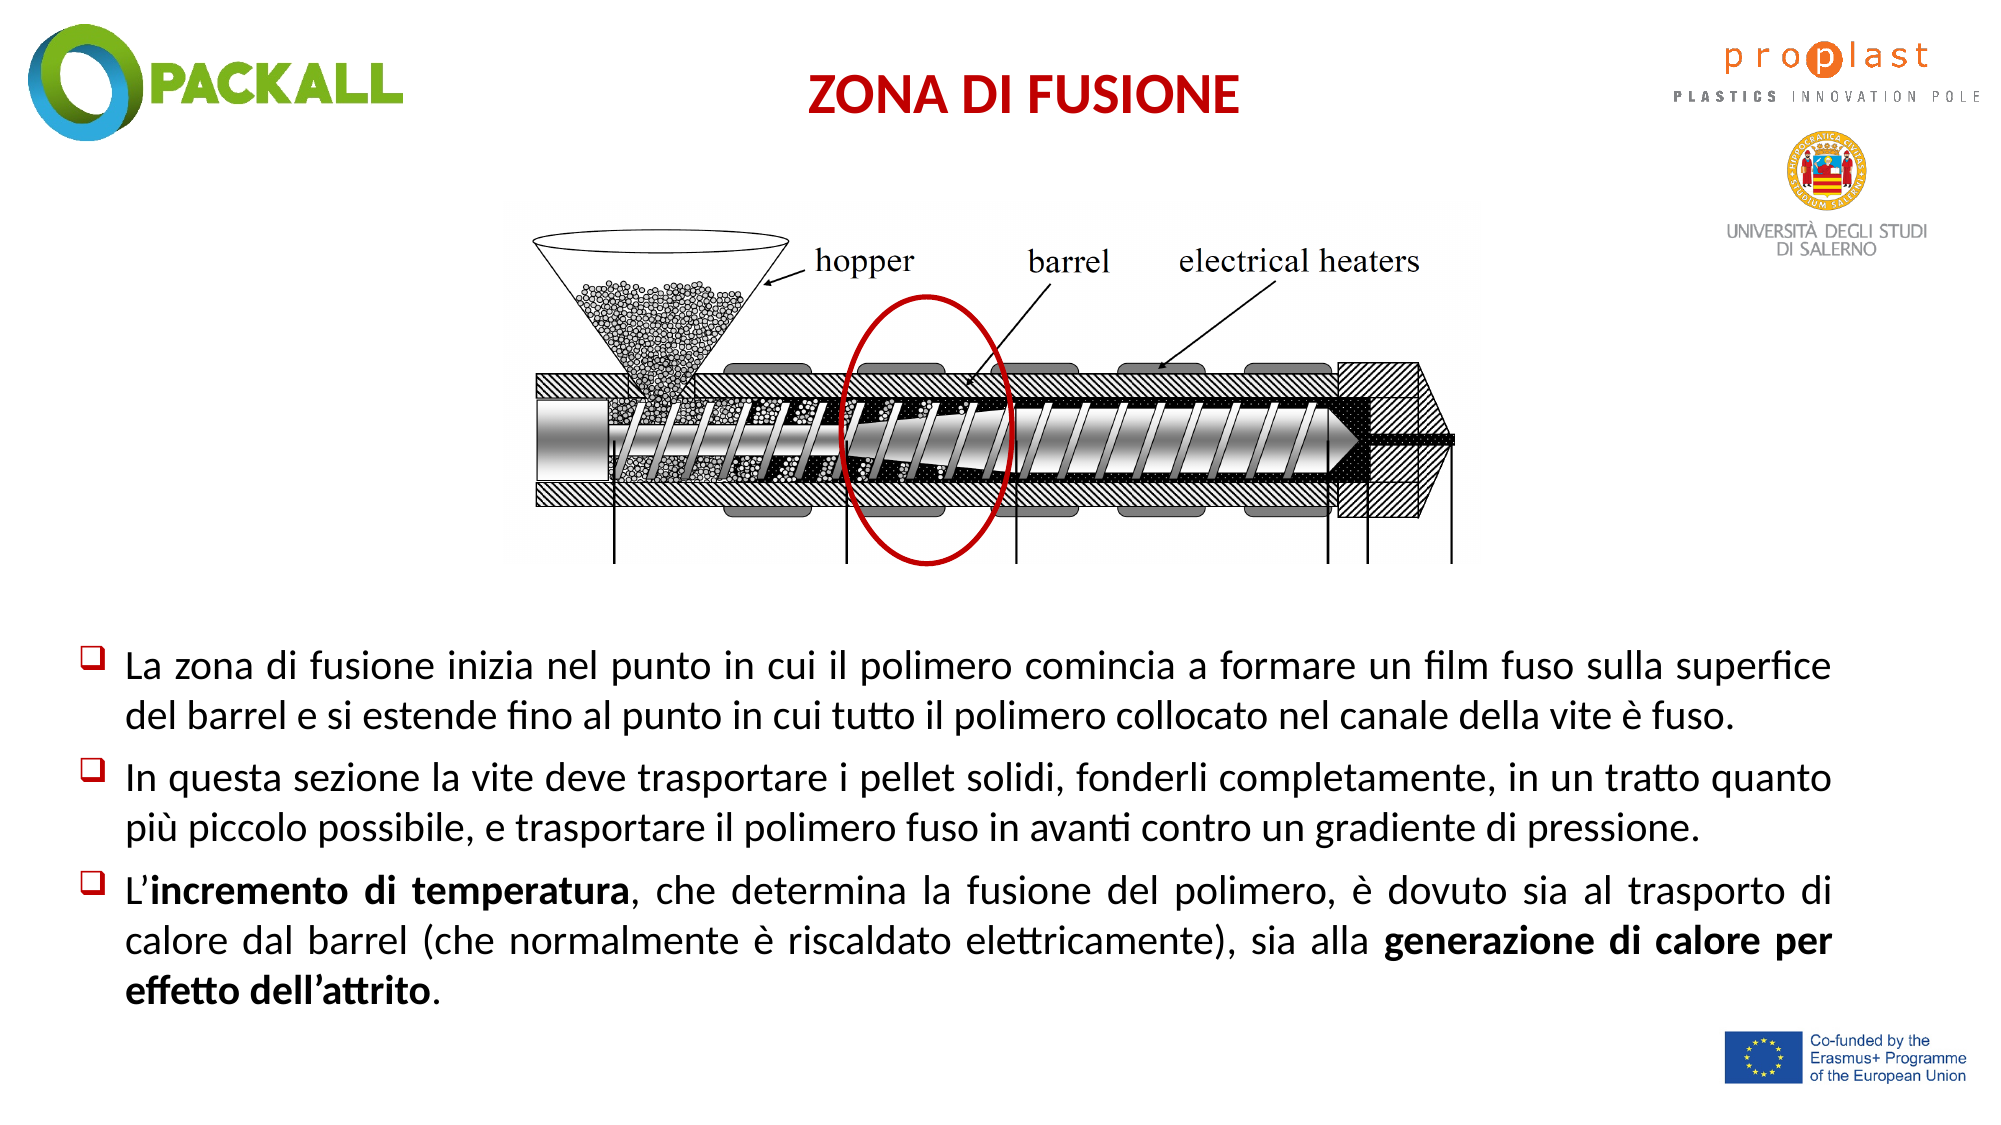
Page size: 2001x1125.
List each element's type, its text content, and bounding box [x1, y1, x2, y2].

picture [1674, 24, 1979, 119]
picture [1712, 1020, 1979, 1093]
picture [28, 24, 403, 143]
text_box Zona di fusione [410, 38, 1641, 143]
text_box La zona di fusione inizia nel punto in cui il polimero comincia a formare un film fuso sulla superfice del barrel e si estende fino al punto in cui tutto il polimero collocato nel canale della vite è fuso. In questa sezione la vite deve trasportare i pellet solidi, fonderli completamente, in un tratto quanto più piccolo possibile, e trasportare il polimero fuso in avanti contro un gradiente di pressione. L’incremento di temperatura, che determina la fusione del polimero, è dovuto sia al trasporto di calore dal barrel (che normalmente è riscaldato elettricamente), sia alla generazione di calore per effetto dell’attrito. [63, 630, 1848, 1021]
picture [503, 201, 1481, 564]
picture [1713, 129, 1940, 257]
